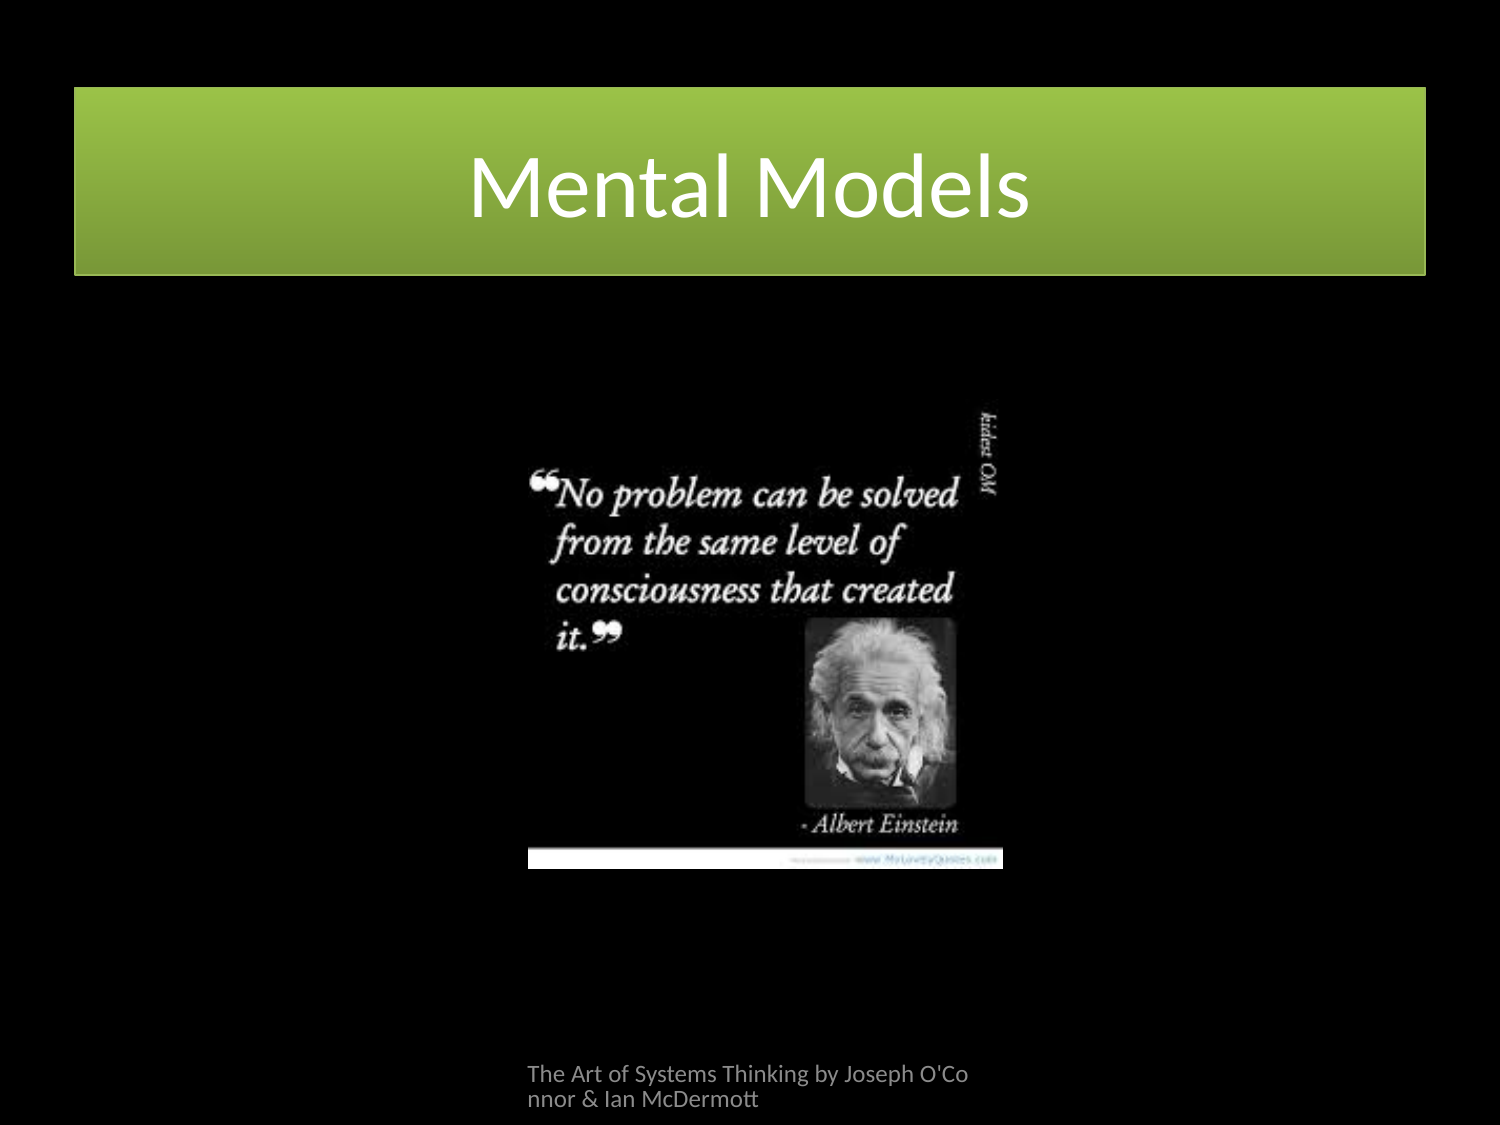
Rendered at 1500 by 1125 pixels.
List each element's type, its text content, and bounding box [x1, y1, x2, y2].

title Mental Models [74, 87, 1426, 276]
picture [527, 399, 1004, 869]
footer The Art of Systems Thinking by Joseph O'Connor & Ian McDermott [512, 1042, 988, 1103]
